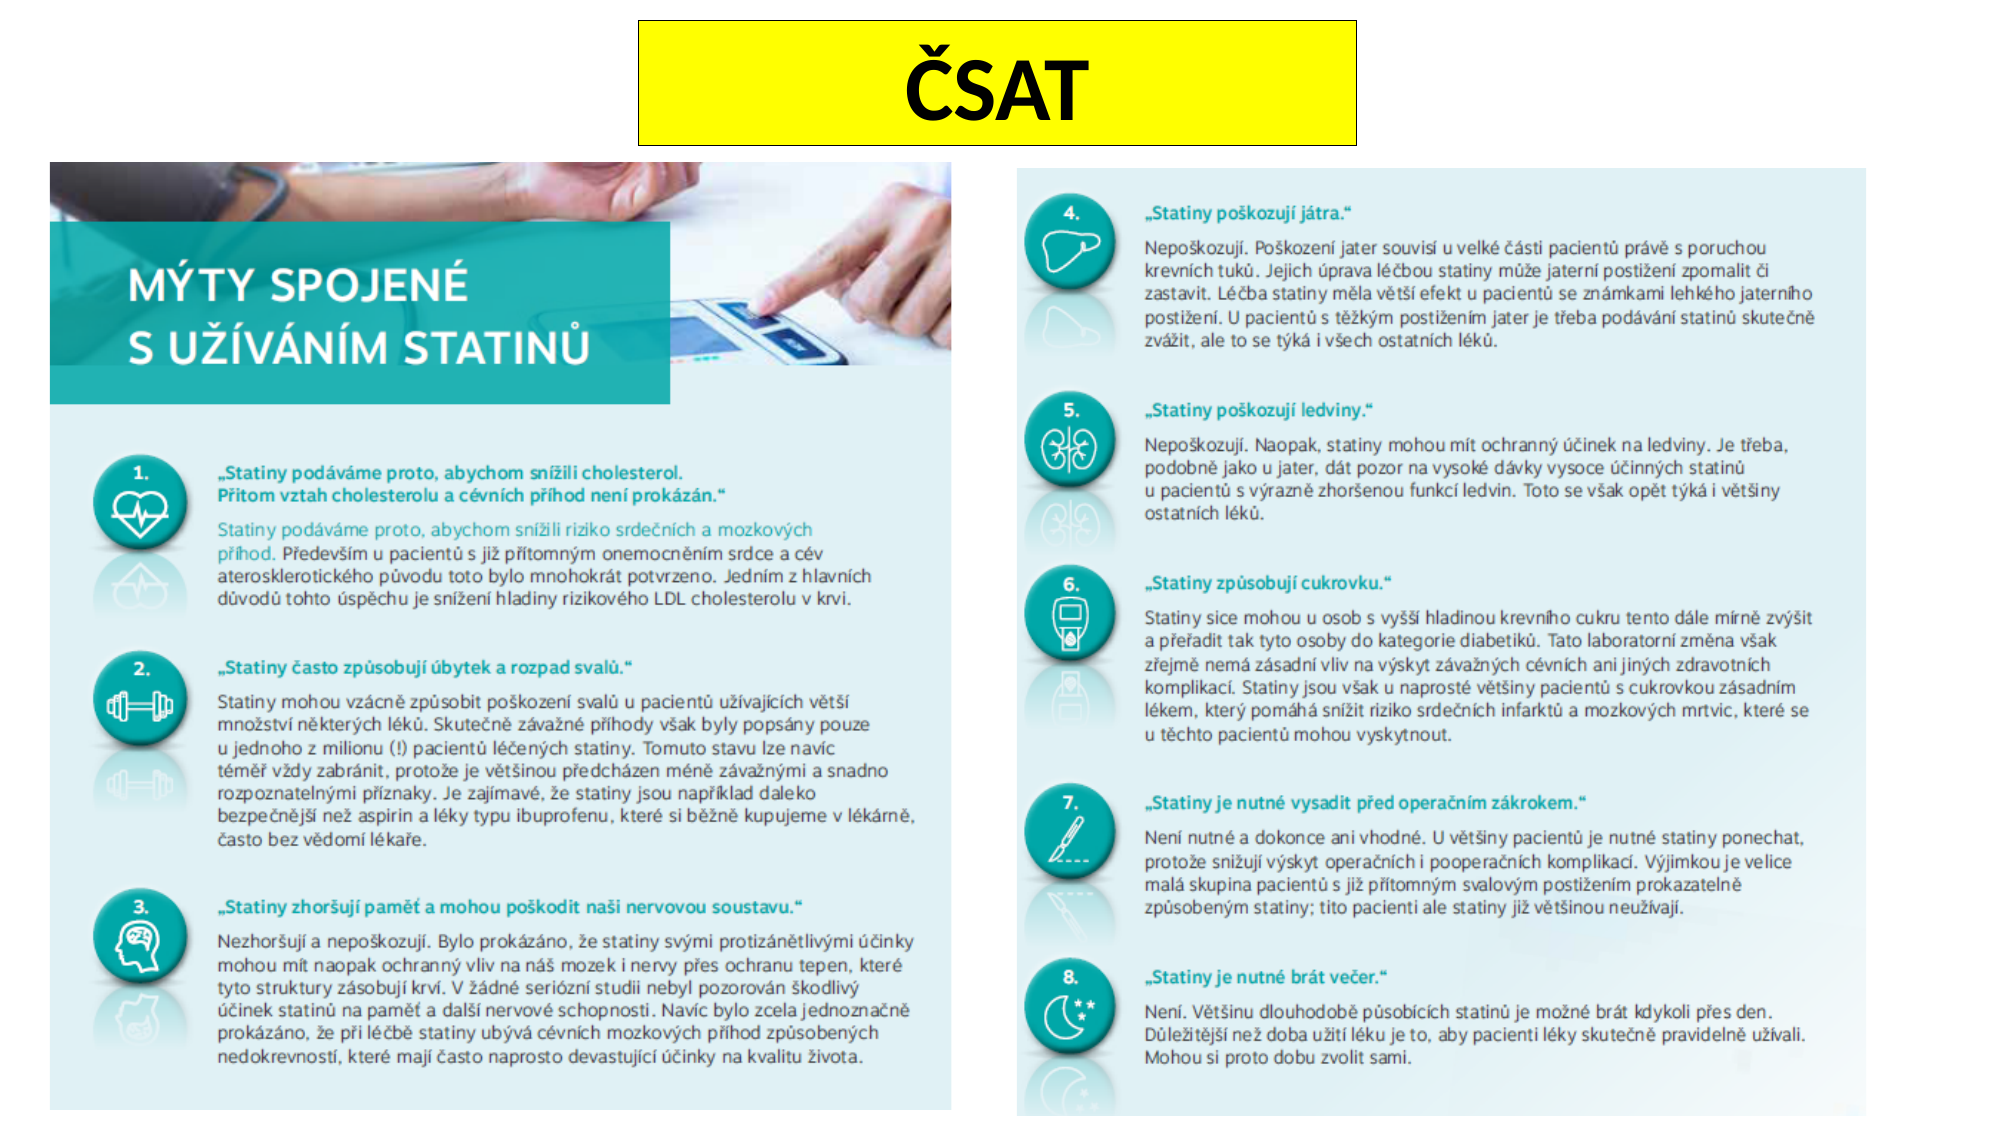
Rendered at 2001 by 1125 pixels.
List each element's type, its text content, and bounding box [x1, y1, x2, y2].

picture [1016, 168, 1867, 1116]
text_box ČSAT [638, 20, 1357, 146]
picture [49, 162, 952, 1110]
